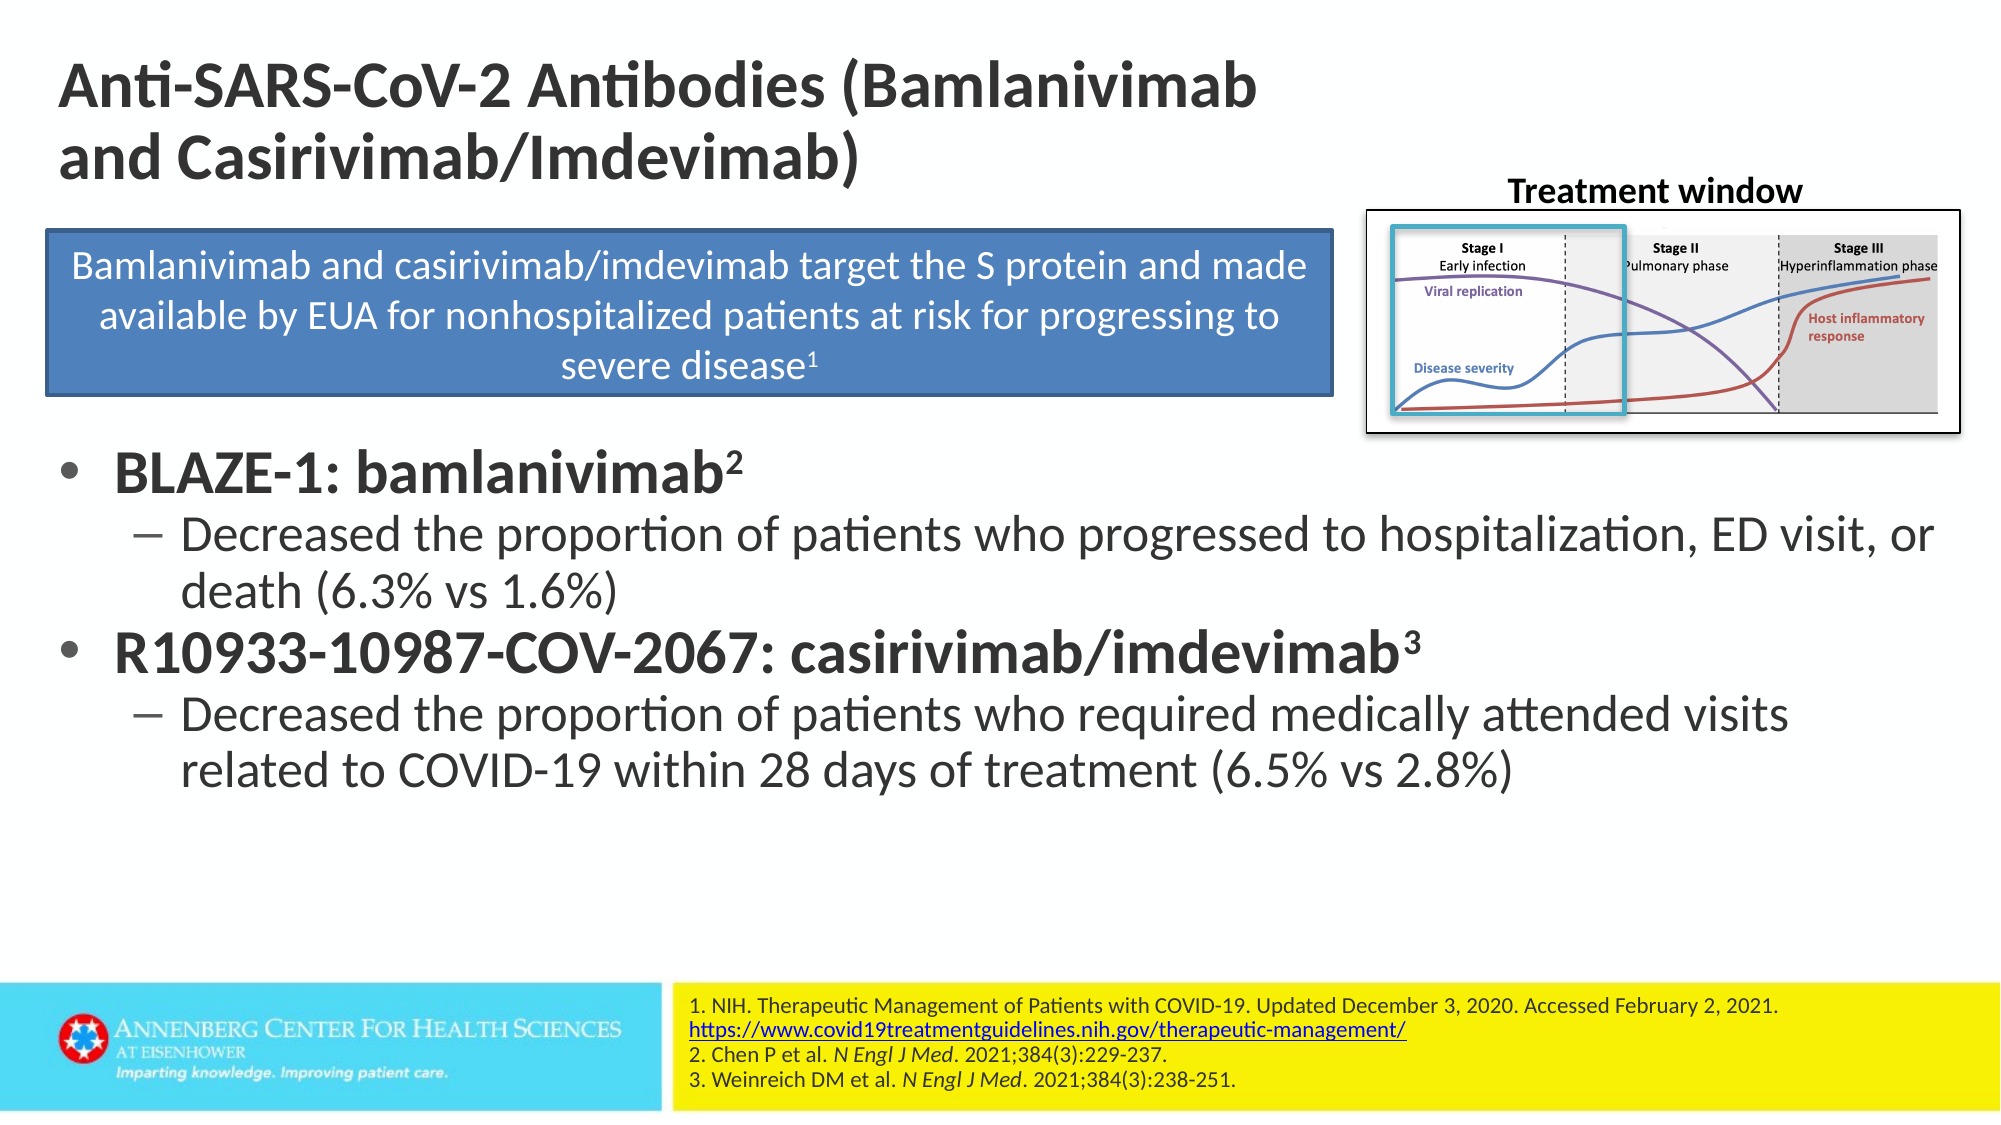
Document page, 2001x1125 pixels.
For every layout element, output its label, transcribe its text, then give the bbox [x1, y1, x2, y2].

text_box Bamlanivimab and casirivimab/imdevimab target the S protein and made available by EUA for nonhospitalized patients at risk for progressing to severe disease1 [45, 228, 1334, 397]
picture [0, 0, 2001, 1125]
list 1. NIH. Therapeutic Management of Patients with COVID-19. Updated December 3, 2020. Accessed February 2, 2021. https://www.covid19treatmentguidelines.nih.gov/therapeutic-management/ 2. Chen P et al. N Engl J Med. 2021;384(3):229-237. 3. Weinreich DM et al. N Engl J Med. 2021;384(3):238-251. [674, 985, 1960, 1106]
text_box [1366, 157, 1961, 434]
title Anti-SARS-CoV-2 Antibodies (Bamlanivimab and Casirivimab/Imdevimab) [43, 28, 1367, 217]
list BLAZE-1: bamlanivimab2 Decreased the proportion of patients who progressed to hospitalization, ED visit, or death (6.3% vs 1.6%) R10933-10987-COV-2067: casirivimab/imdevimab3 Decreased the proportion of patients who required medically attended visits related to COVID-19 within 28 days of treatment (6.5% vs 2.8%) [43, 431, 1960, 875]
